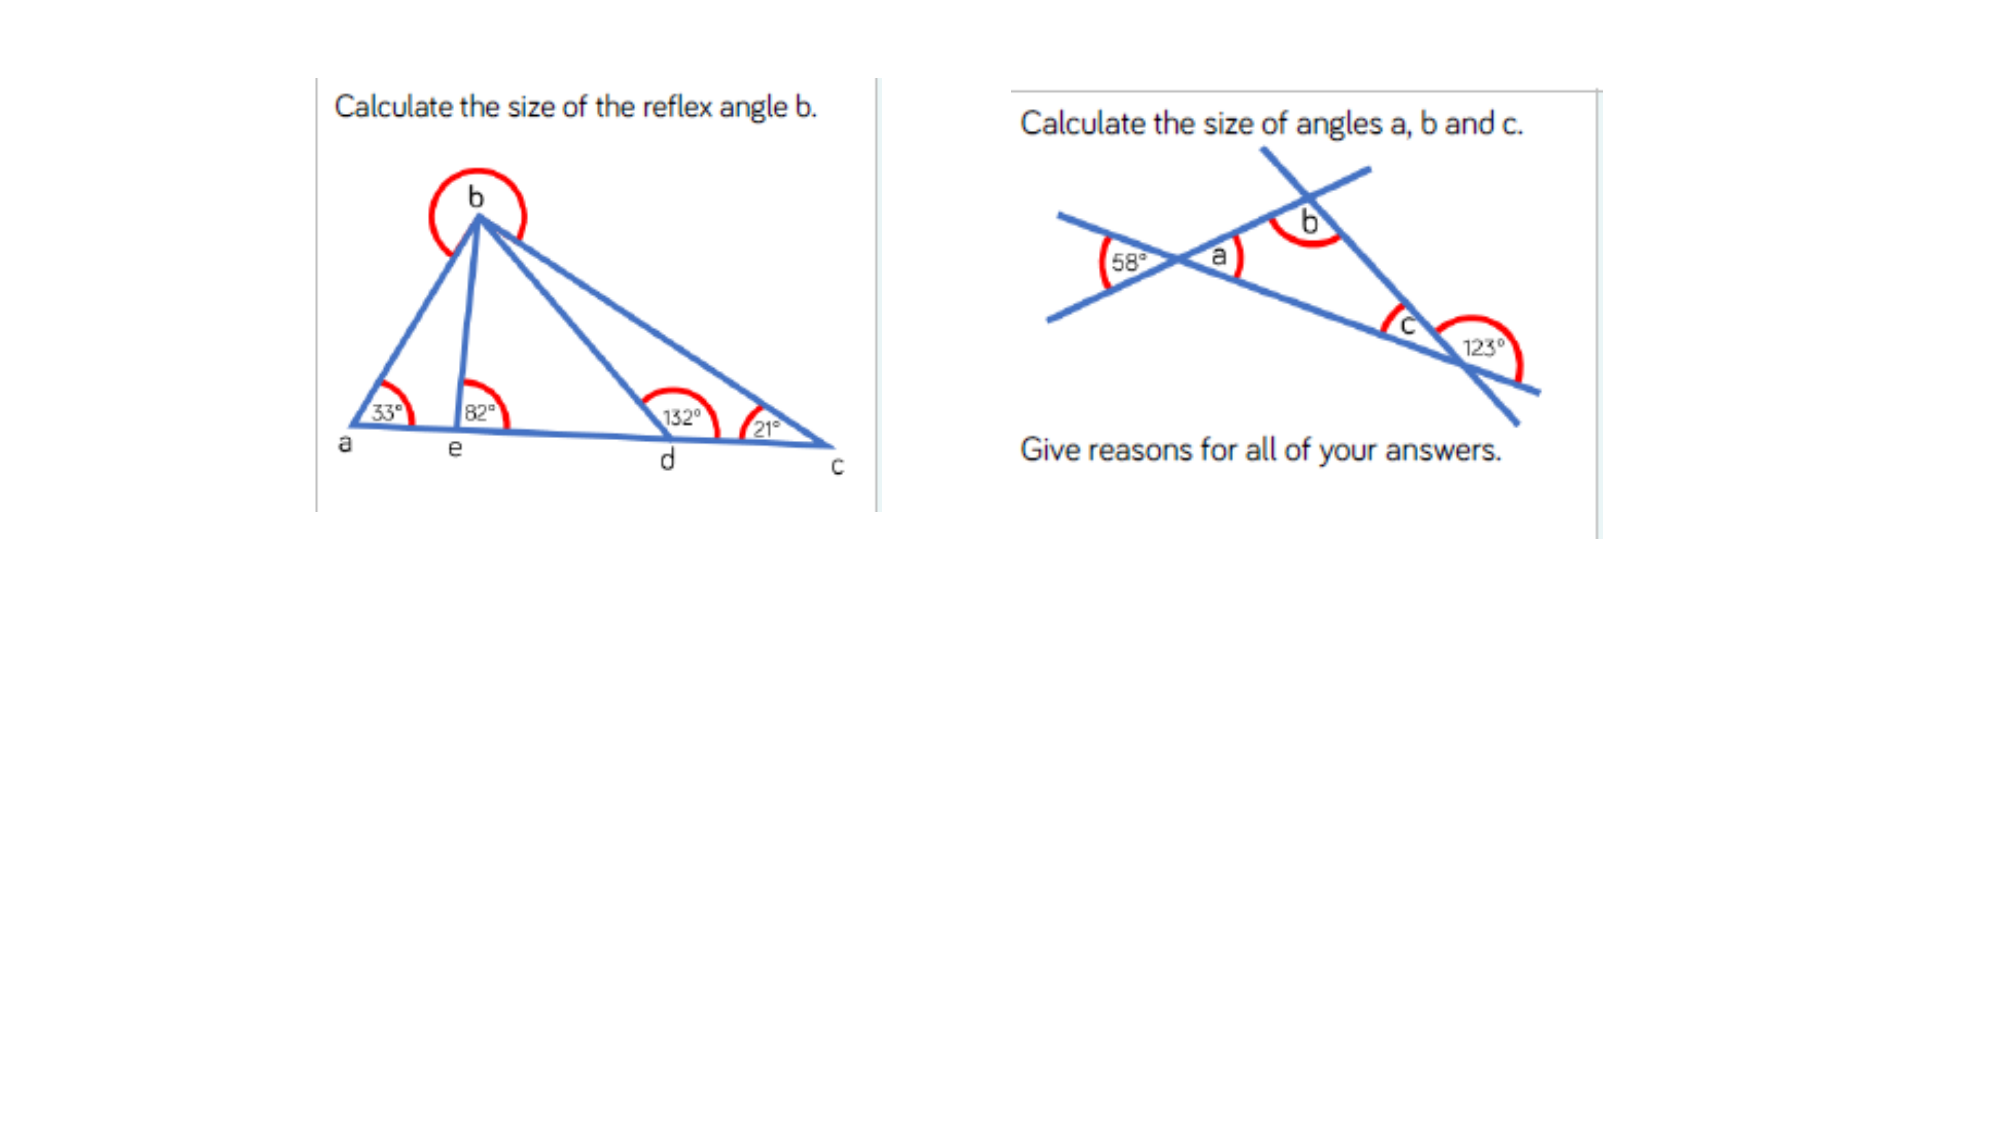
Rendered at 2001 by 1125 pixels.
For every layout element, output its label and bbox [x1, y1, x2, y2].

picture [314, 78, 882, 512]
picture [1011, 80, 1603, 539]
